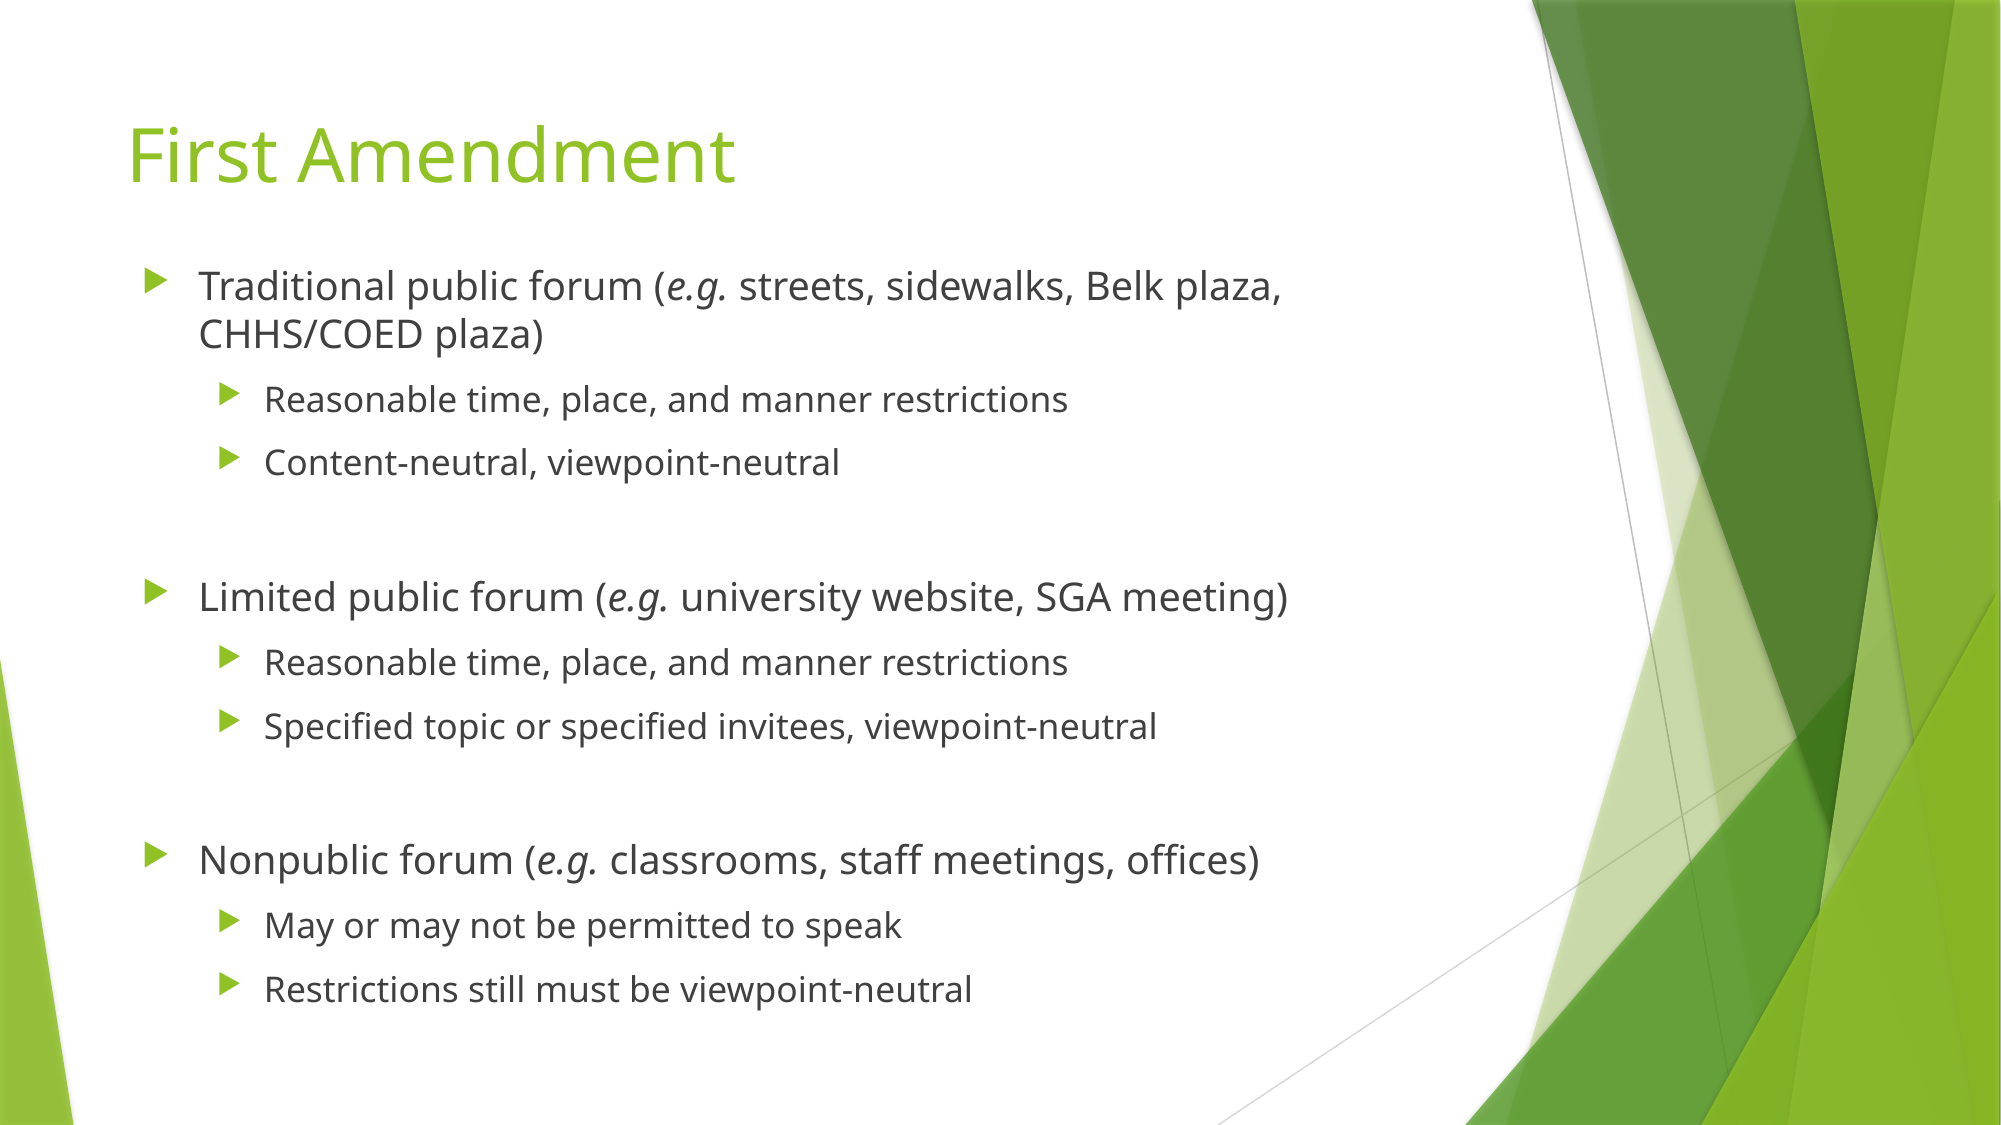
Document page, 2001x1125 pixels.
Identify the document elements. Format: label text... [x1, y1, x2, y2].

list Traditional public forum (e.g. streets, sidewalks, Belk plaza, CHHS/COED plaza) Reasonable time, place, and manner restrictions Content-neutral, viewpoint-neutral Limited public forum (e.g. university website, SGA meeting) Reasonable time, place, and manner restrictions Specified topic or specified invitees, viewpoint-neutral Nonpublic forum (e.g. classrooms, staff meetings, offices) May or may not be permitted to speak Restrictions still must be viewpoint-neutral [126, 253, 1425, 1038]
title First Amendment [111, 99, 1522, 317]
